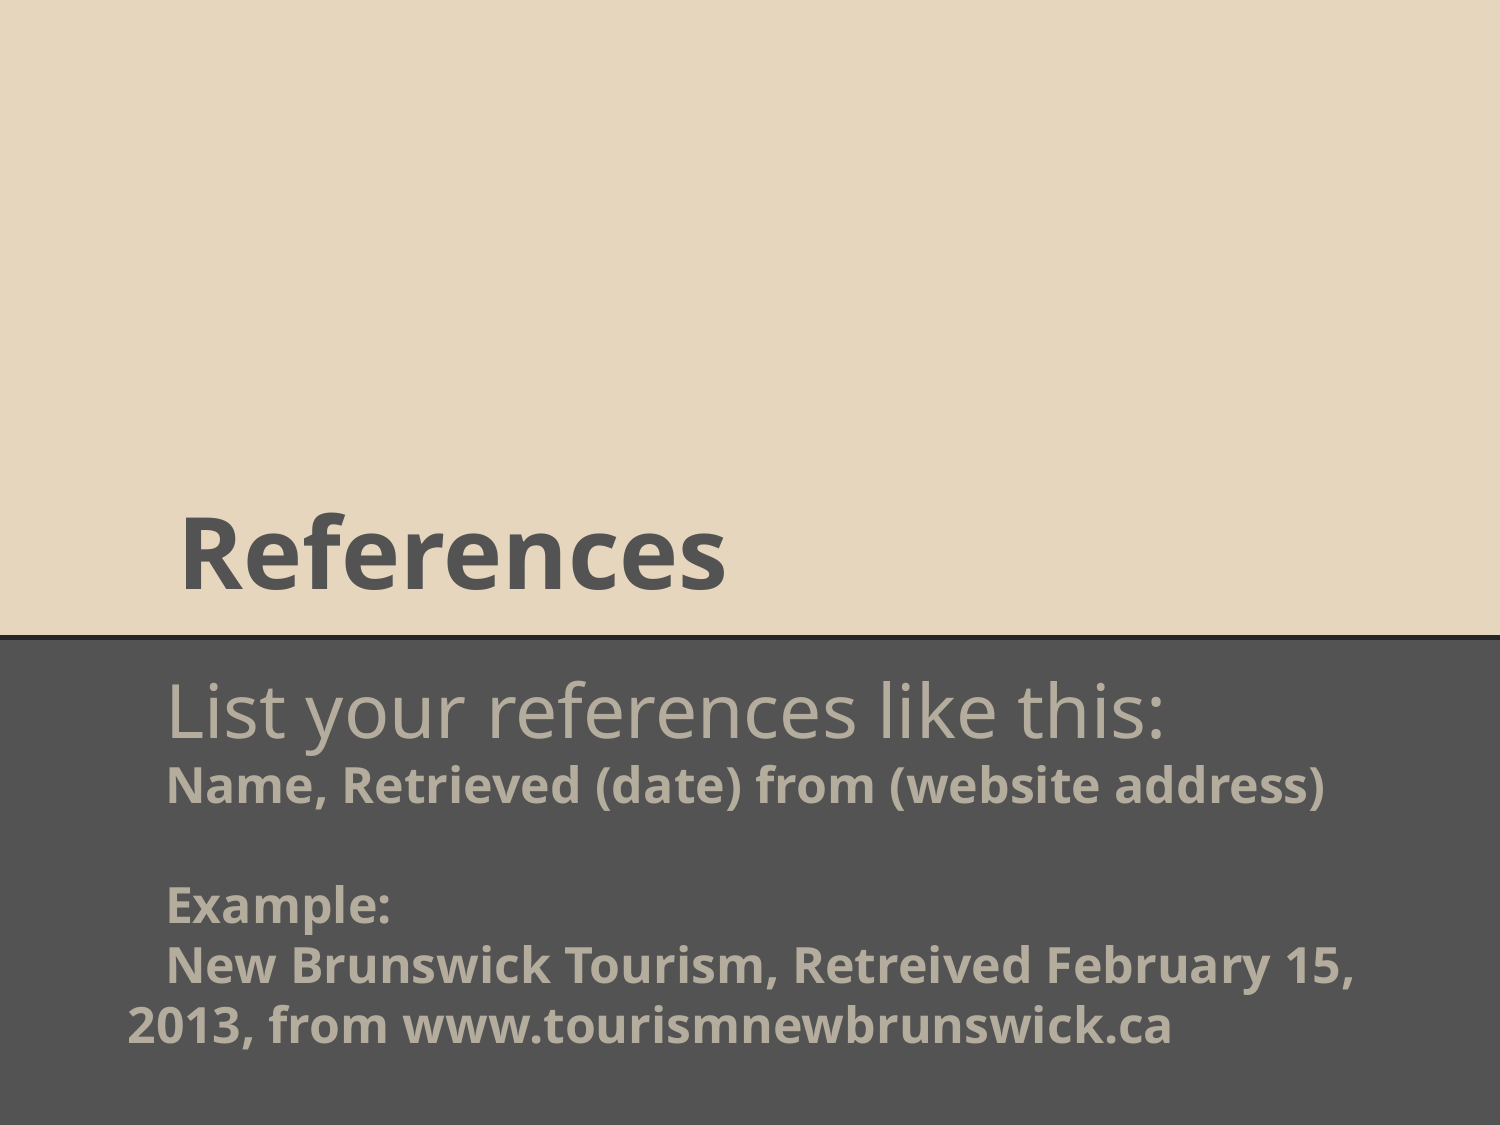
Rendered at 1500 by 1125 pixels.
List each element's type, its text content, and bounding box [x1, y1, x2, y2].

title References [112, 353, 1388, 625]
subtitle List your references like this: Name, Retrieved (date) from (website address) Example: New Brunswick Tourism, Retreived February 15, 2013, from www.tourismnewbrunswick.ca [112, 648, 1454, 975]
